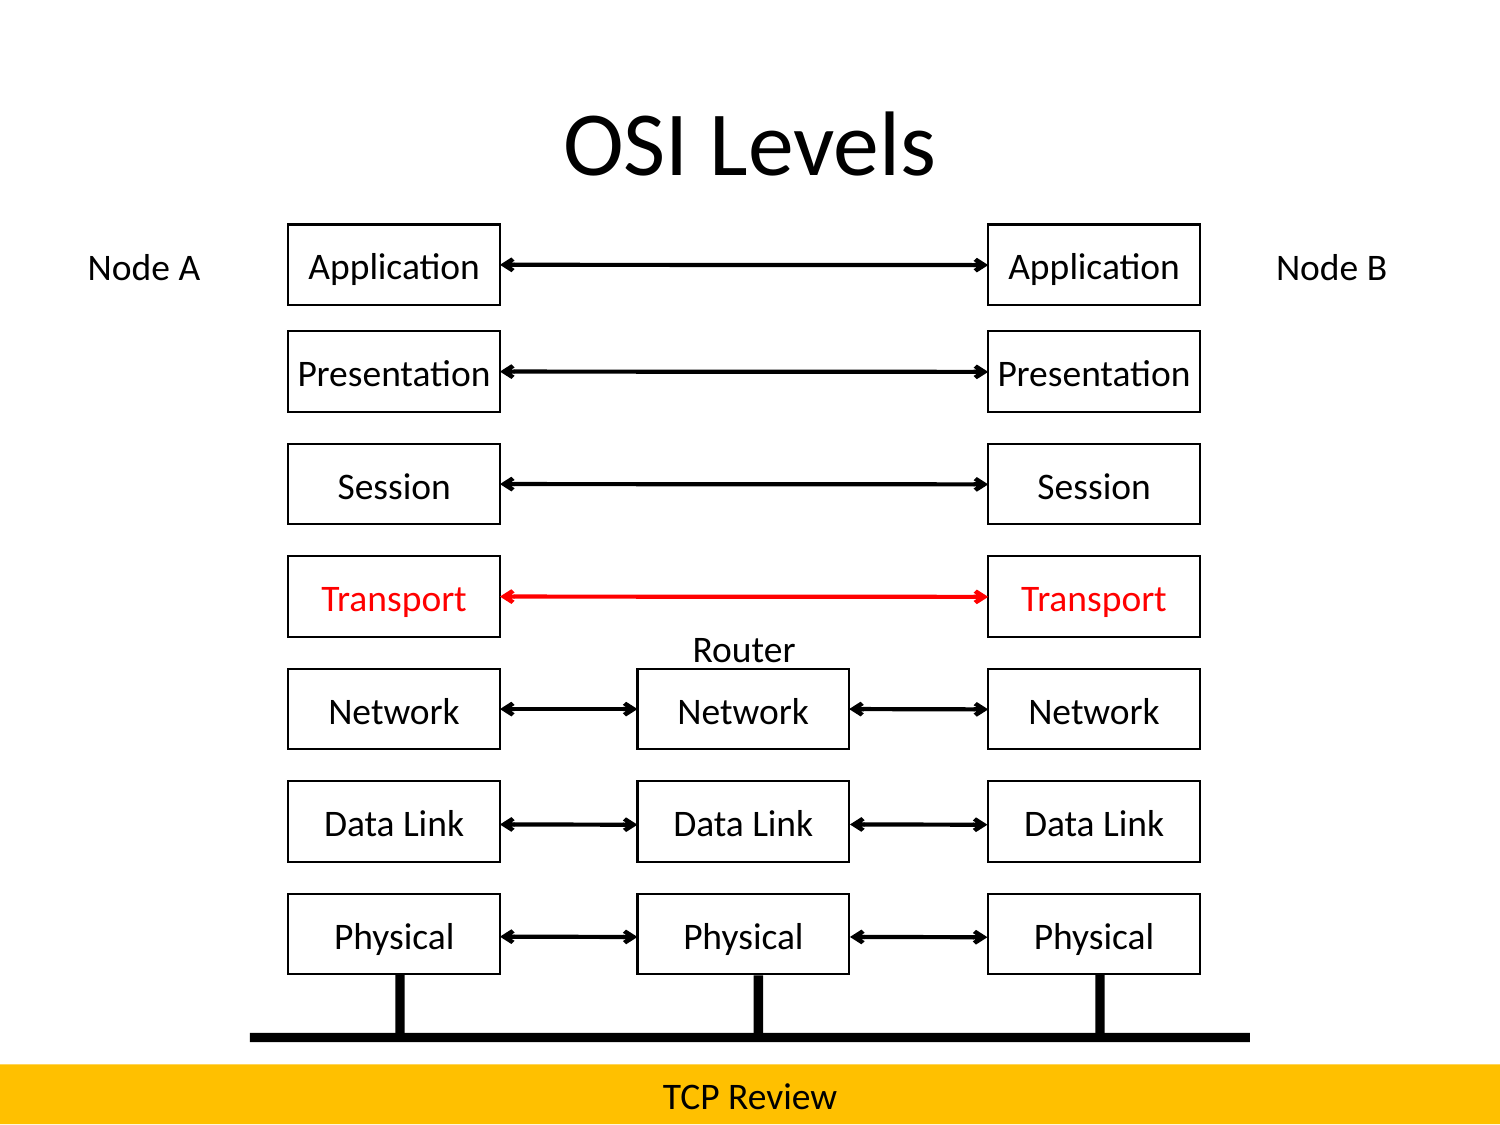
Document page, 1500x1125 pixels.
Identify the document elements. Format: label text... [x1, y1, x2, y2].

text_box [988, 224, 1201, 975]
text_box Router [638, 606, 850, 688]
title OSI Levels [75, 45, 1425, 233]
text_box Node A [38, 224, 250, 306]
text_box TCP Review [0, 1064, 1500, 1125]
text_box Node B [1225, 224, 1438, 306]
text_box Physical [637, 893, 850, 975]
text_box Data Link [637, 781, 850, 862]
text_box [288, 224, 501, 975]
text_box Network [637, 668, 850, 750]
